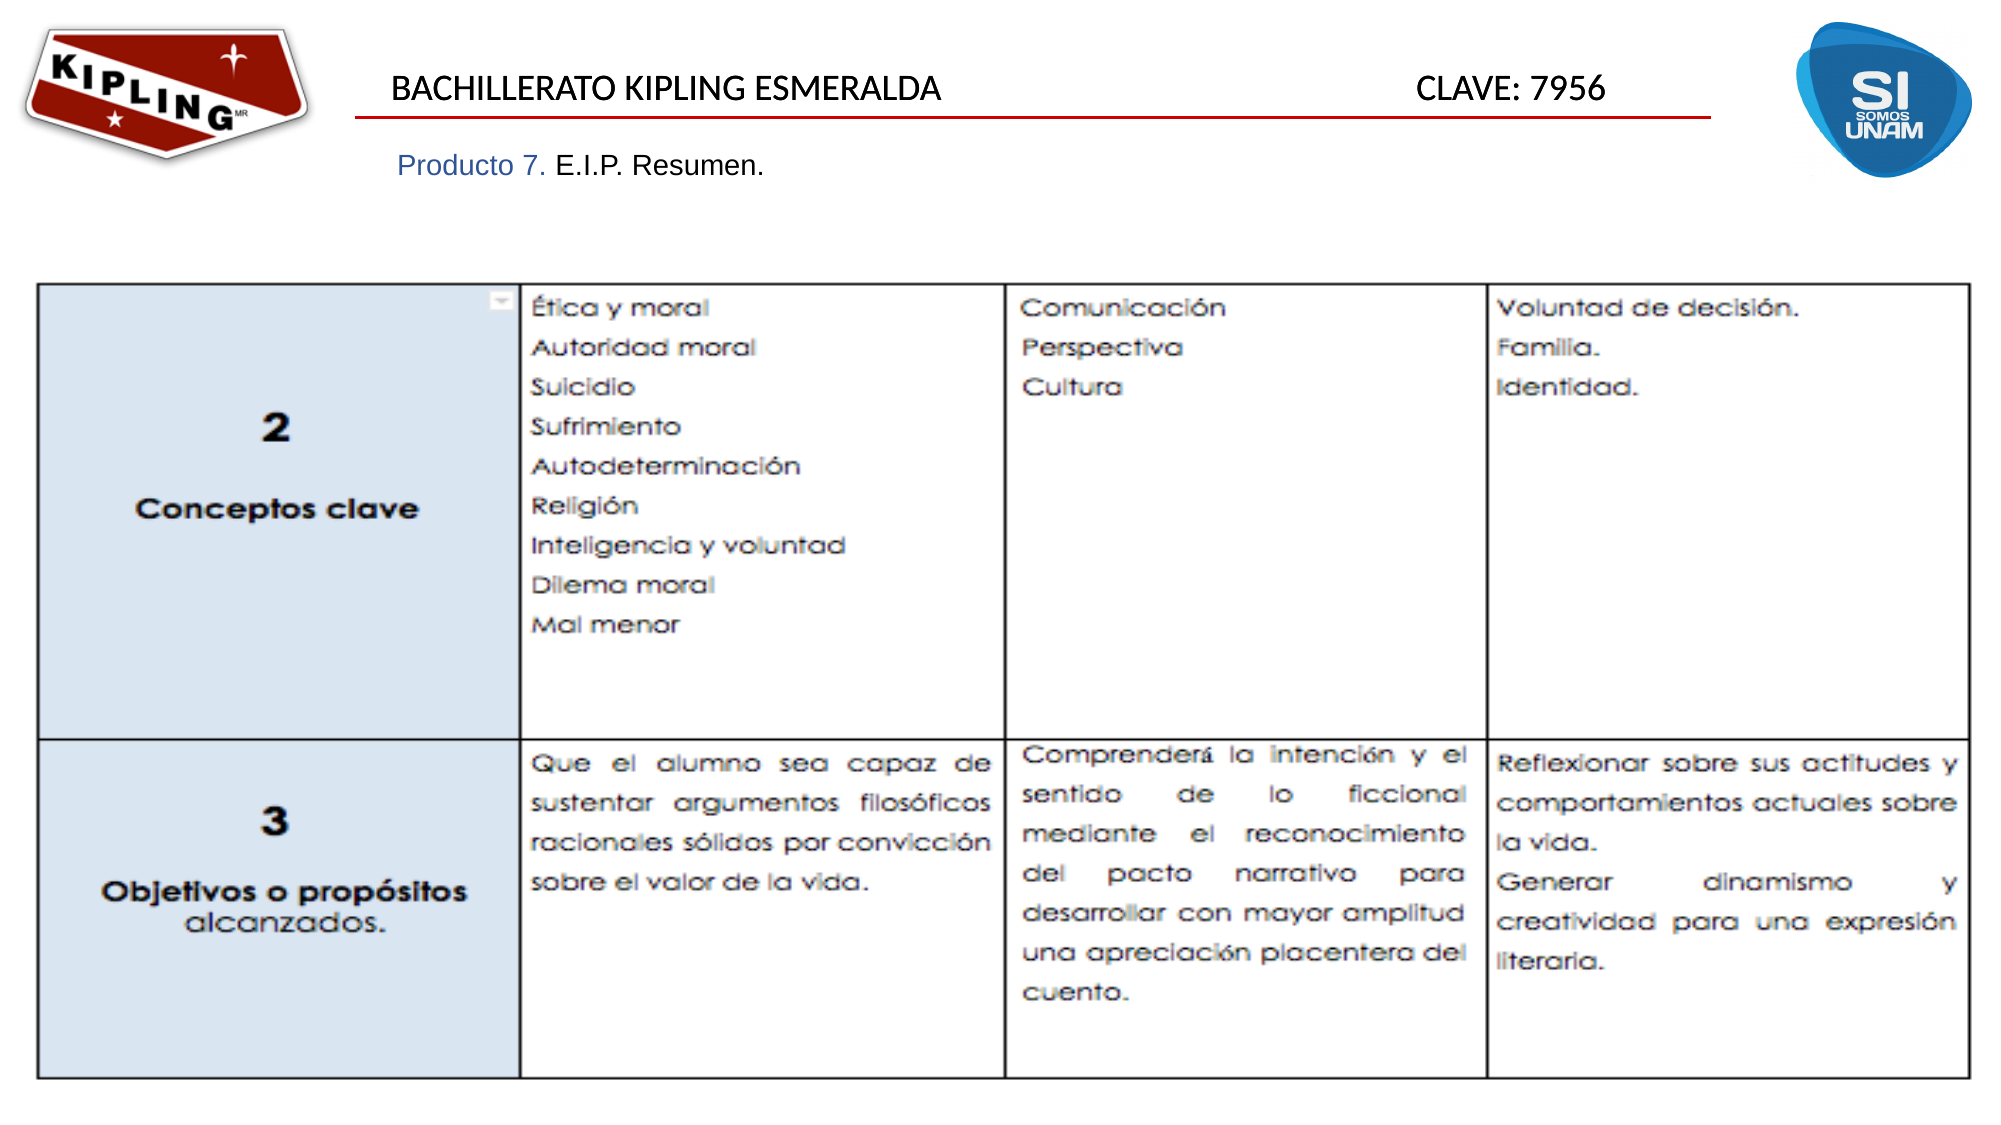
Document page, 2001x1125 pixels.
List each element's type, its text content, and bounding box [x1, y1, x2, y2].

picture [1792, 22, 1972, 183]
picture [17, 22, 319, 173]
text_box Producto 7. E.I.P. Resumen. [389, 103, 1221, 179]
picture [11, 265, 1986, 1091]
